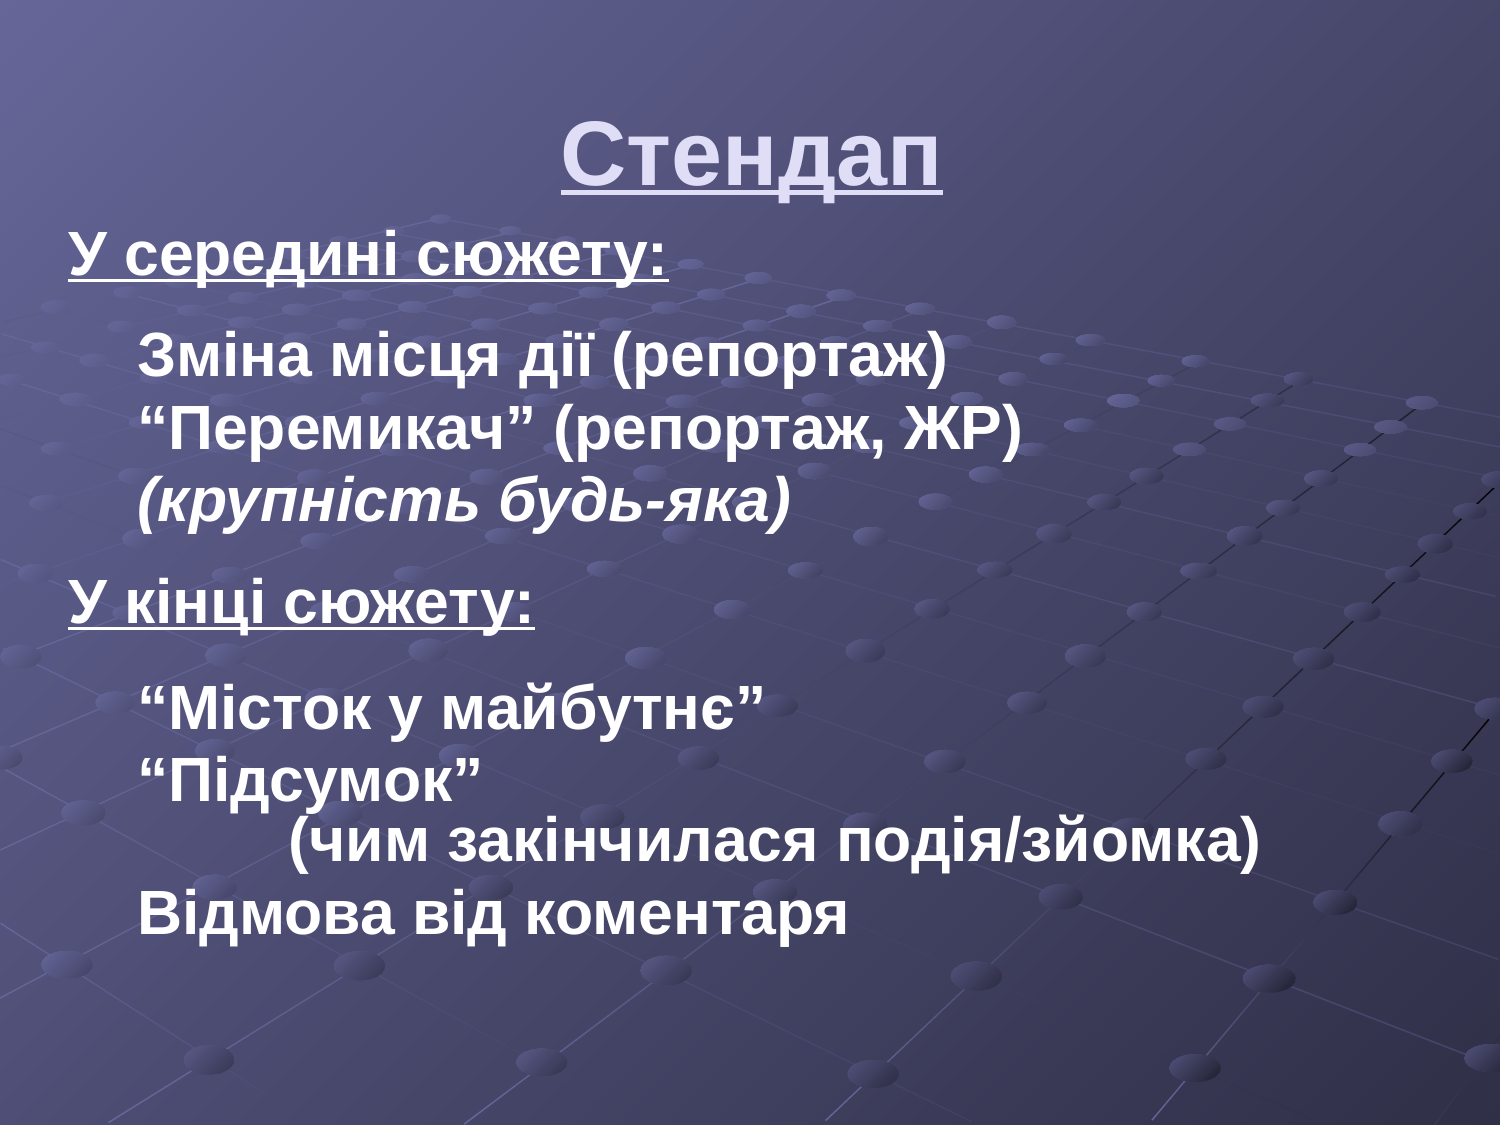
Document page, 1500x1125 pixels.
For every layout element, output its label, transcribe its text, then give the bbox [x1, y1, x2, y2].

title Стендап [76, 30, 1428, 219]
list У середині сюжету: Зміна місця дії (репортаж) “Перемикач” (репортаж, ЖР) (крупність будь-яка) У кінці сюжету: “Місток у майбутнє” “Підсумок” (чим закінчилася подія/зйомка) Відмова від коментаря [52, 219, 1448, 1090]
